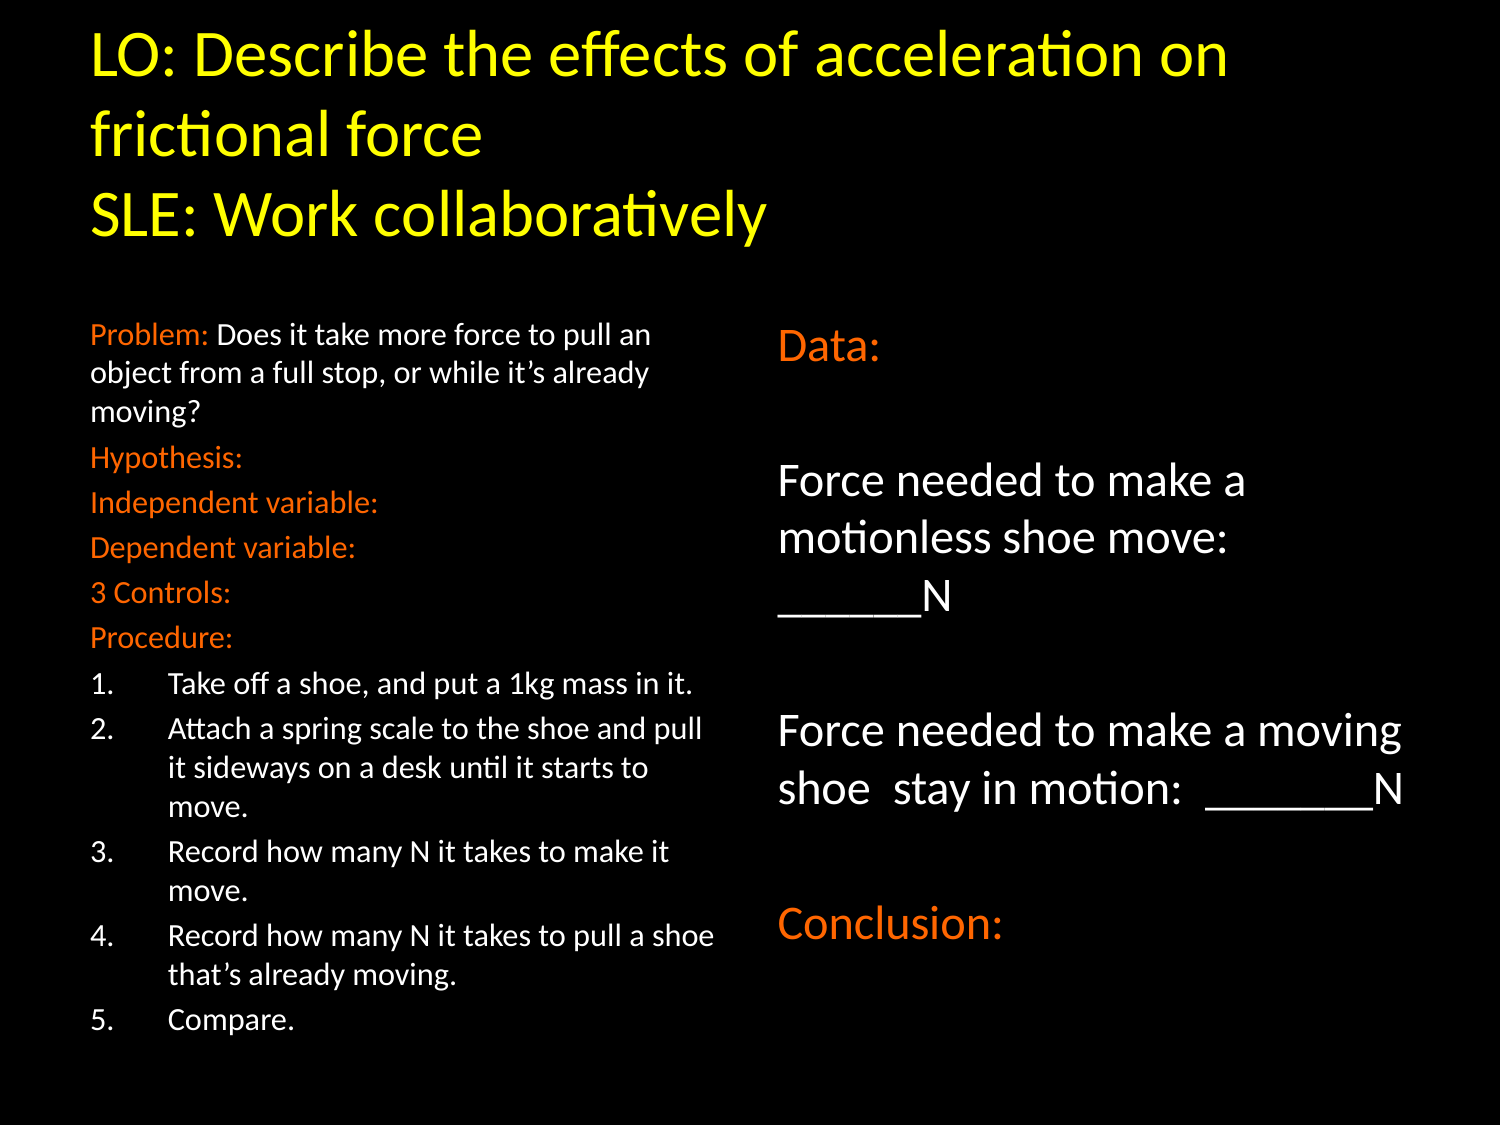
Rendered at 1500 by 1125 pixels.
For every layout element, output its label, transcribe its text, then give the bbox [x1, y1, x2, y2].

list Problem: Does it take more force to pull an object from a full stop, or while it’s already moving? Hypothesis: Independent variable: Dependent variable: 3 Controls: Procedure: Take off a shoe, and put a 1kg mass in it. Attach a spring scale to the shoe and pull it sideways on a desk until it starts to move. Record how many N it takes to make it move. Record how many N it takes to pull a shoe that’s already moving. Compare. [75, 305, 738, 1048]
title LO: Describe the effects of acceleration on frictional force SLE: Work collaboratively [75, 35, 1425, 224]
list Data: Force needed to make a motionless shoe move: ______N Force needed to make a moving shoe stay in motion: _______N Conclusion: [762, 305, 1425, 1005]
